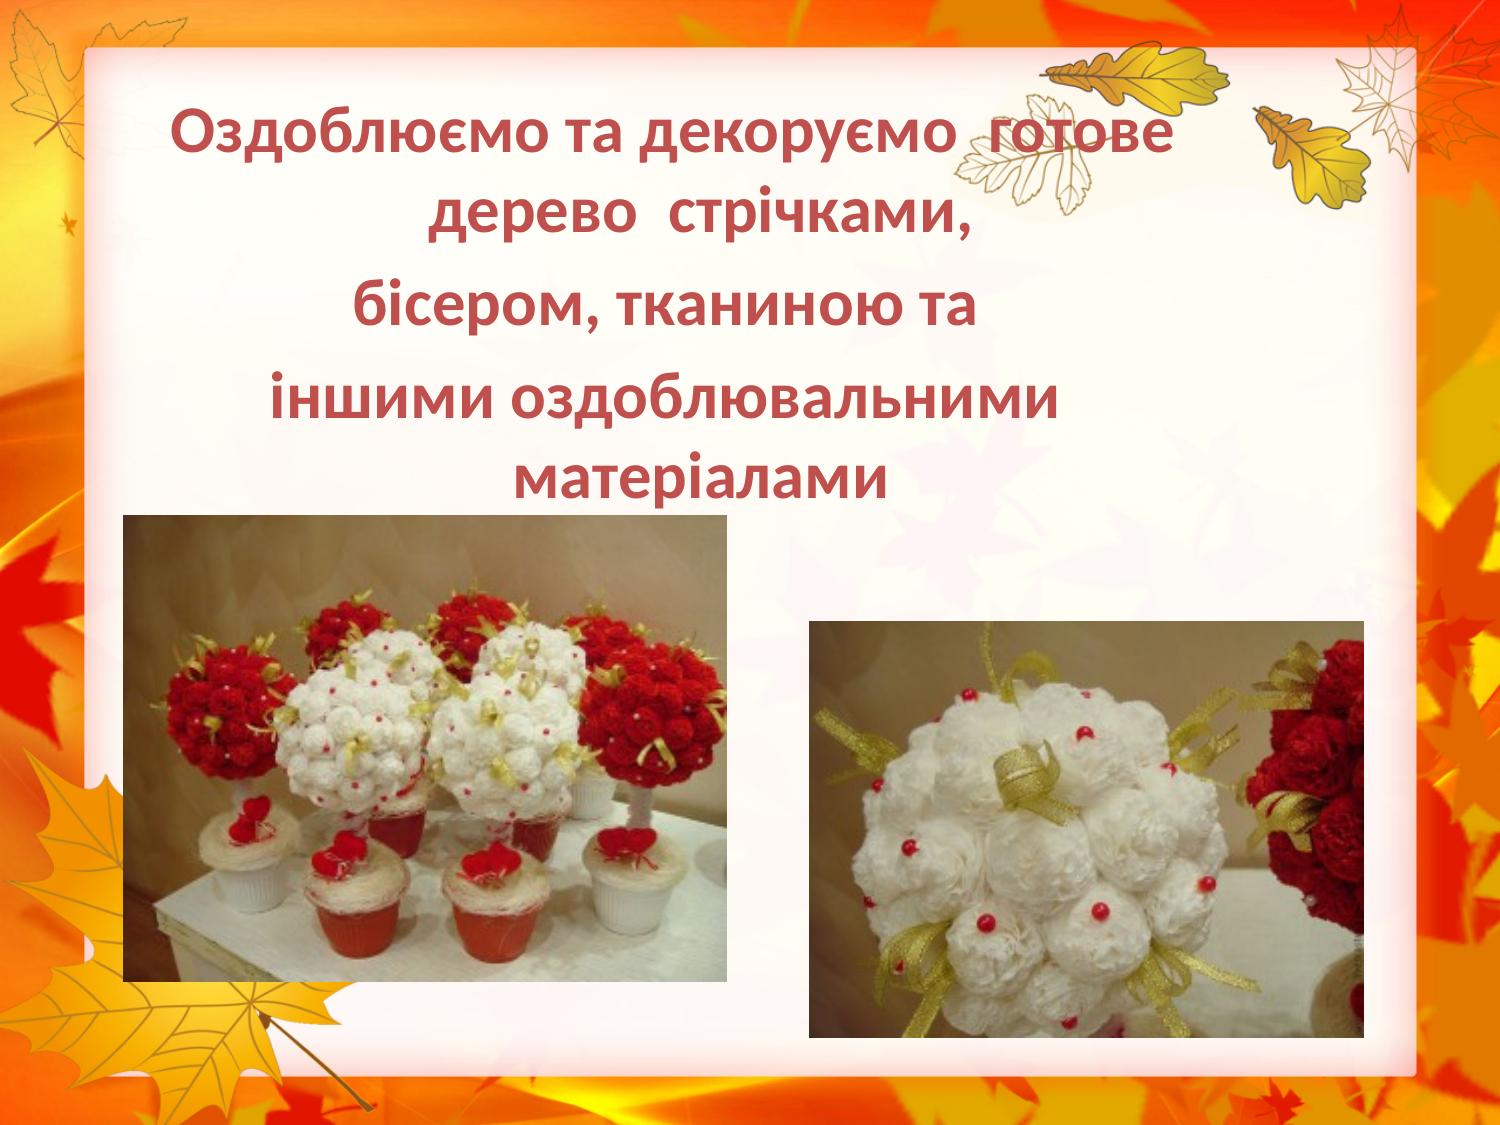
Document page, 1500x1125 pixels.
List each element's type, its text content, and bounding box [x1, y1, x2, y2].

picture [0, 0, 1500, 1125]
list Оздоблюємо та декоруємо готове дерево стрічками, бісером, тканиною та іншими оздоблювальними матеріалами [88, 77, 1259, 740]
